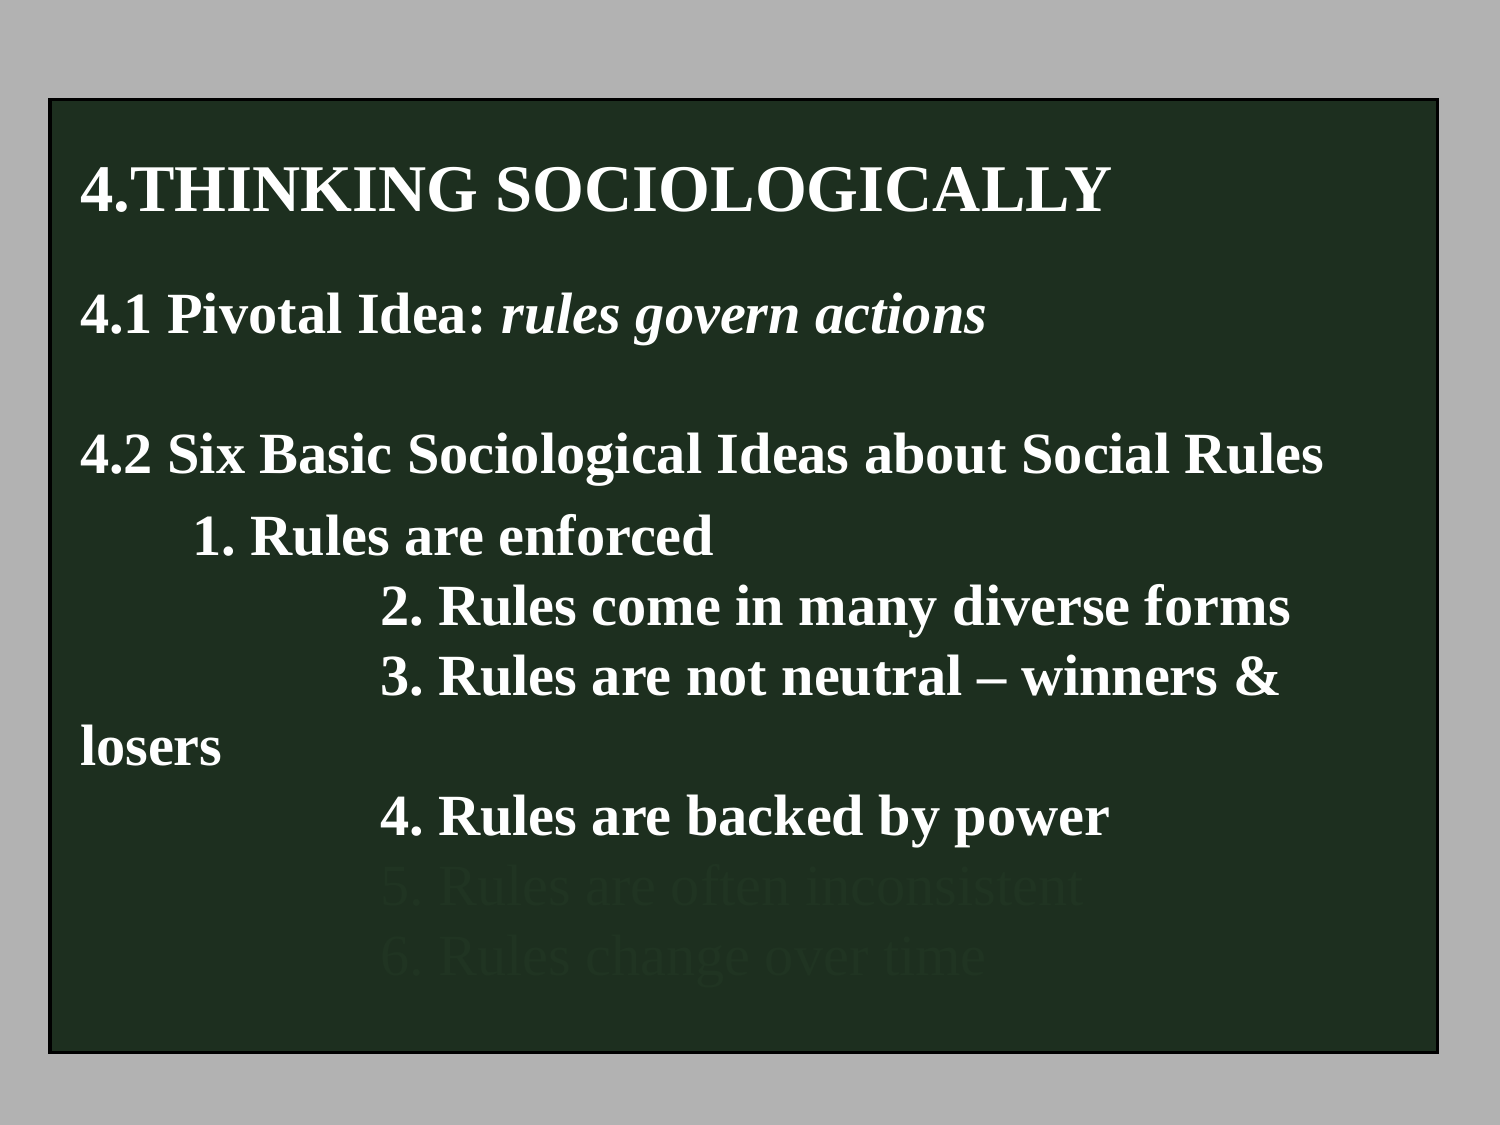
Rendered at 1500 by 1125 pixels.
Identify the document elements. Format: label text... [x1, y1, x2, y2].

text_box 4.THINKING SOCIOLOGICALLY 4.1 Pivotal Idea: rules govern actions 4.2 Six Basic Sociological Ideas about Social Rules 1. Rules are enforced 2. Rules come in many diverse forms 3. Rules are not neutral – winners & losers 4. Rules are backed by power 5. Rules are often inconsistent 6. Rules change over time [50, 99, 1438, 1053]
